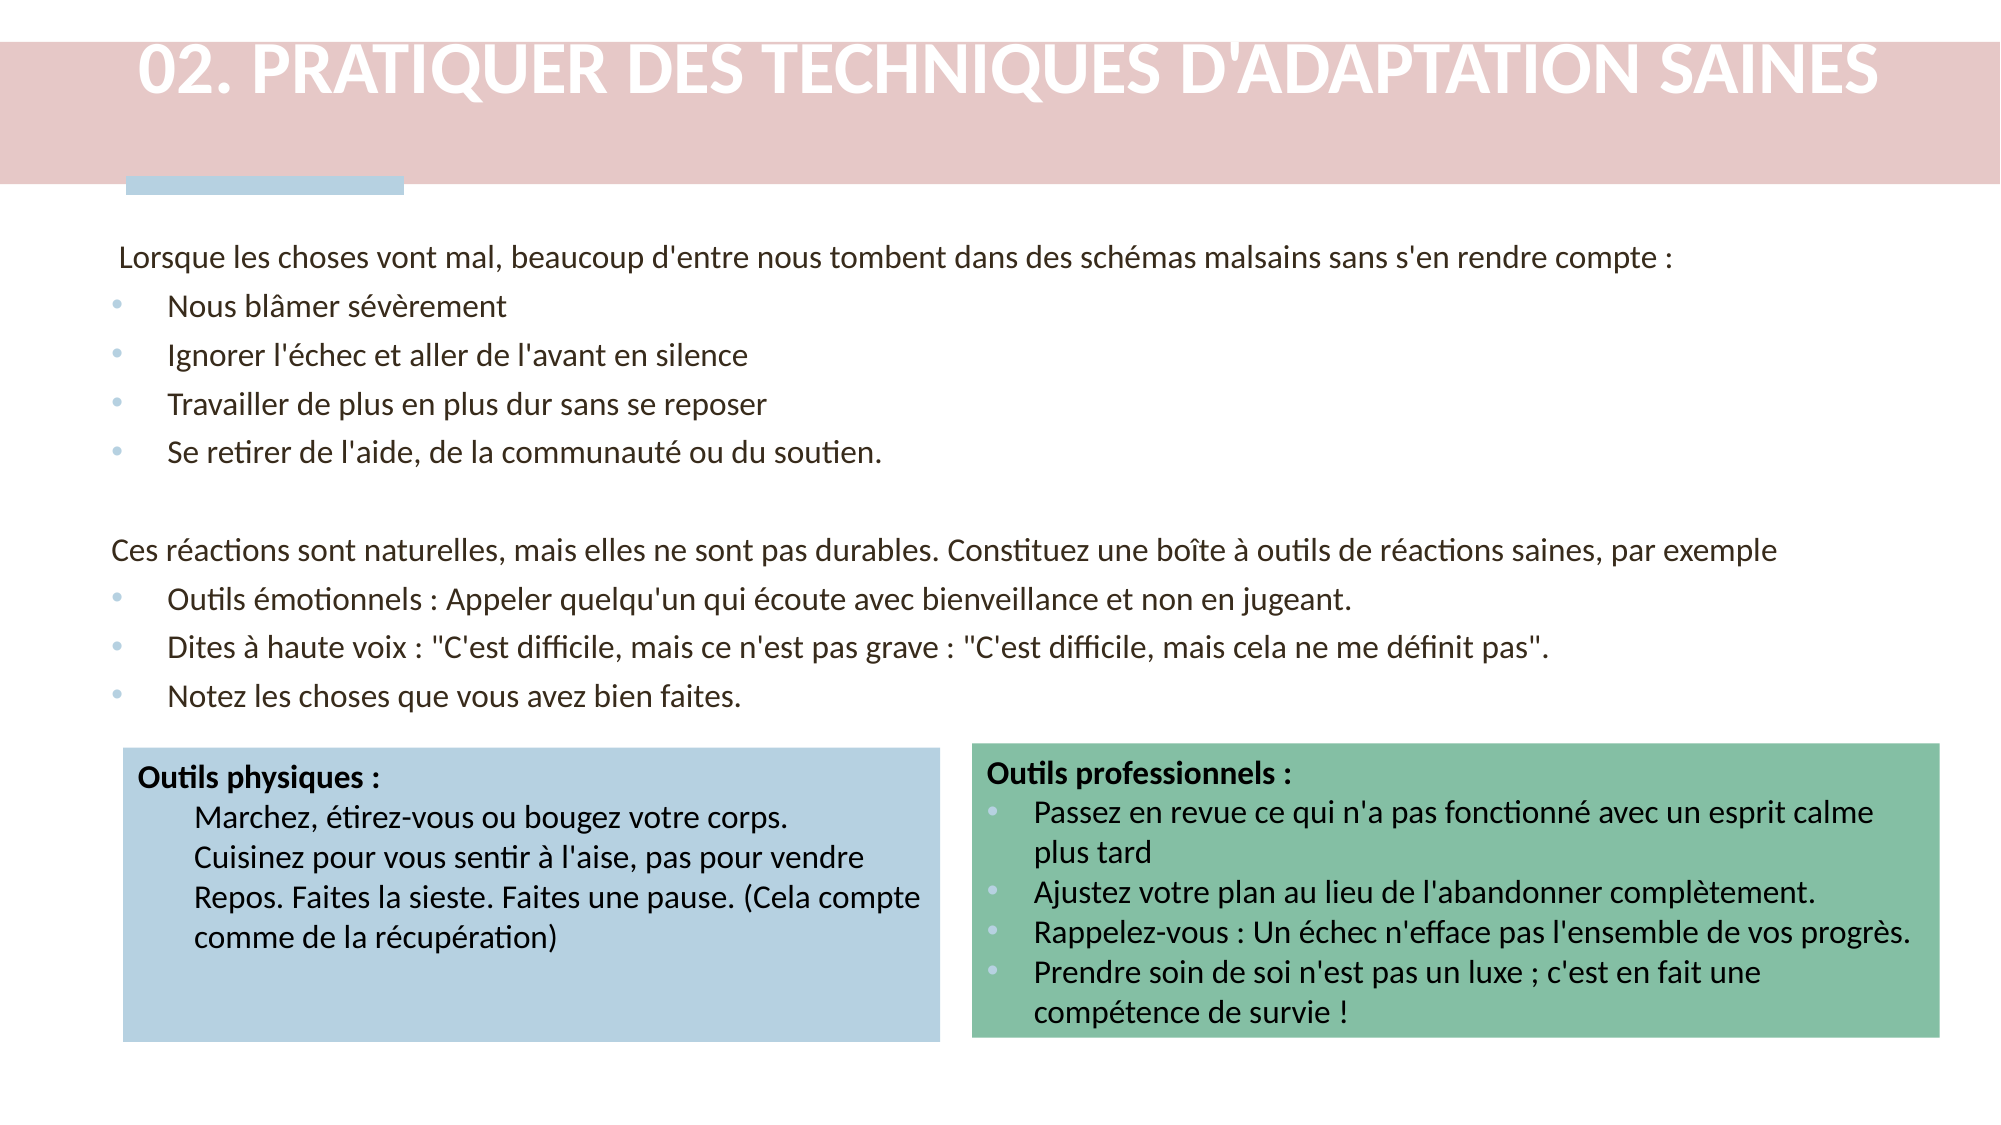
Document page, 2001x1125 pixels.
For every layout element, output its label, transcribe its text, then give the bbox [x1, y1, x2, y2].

text_box Outils professionnels : Passez en revue ce qui n'a pas fonctionné avec un esprit calme plus tard Ajustez votre plan au lieu de l'abandonner complètement. Rappelez-vous : Un échec n'efface pas l'ensemble de vos progrès. Prendre soin de soi n'est pas un luxe ; c'est en fait une compétence de survie ! [972, 743, 1940, 1038]
list 02. PRATIQUER DES TECHNIQUES D'ADAPTATION SAINES [123, 51, 1913, 170]
list Lorsque les choses vont mal, beaucoup d'entre nous tombent dans des schémas malsains sans s'en rendre compte : Nous blâmer sévèrement Ignorer l'échec et aller de l'avant en silence Travailler de plus en plus dur sans se reposer Se retirer de l'aide, de la communauté ou du soutien. Ces réactions sont naturelles, mais elles ne sont pas durables. Constituez une boîte à outils de réactions saines, par exemple Outils émotionnels : Appeler quelqu'un qui écoute avec bienveillance et non en jugeant. Dites à haute voix : "C'est difficile, mais ce n'est pas grave : "C'est difficile, mais cela ne me définit pas". Notez les choses que vous avez bien faites. [96, 219, 1962, 906]
text_box Outils physiques : Marchez, étirez-vous ou bougez votre corps. Cuisinez pour vous sentir à l'aise, pas pour vendre Repos. Faites la sieste. Faites une pause. (Cela compte comme de la récupération) [123, 747, 941, 1042]
